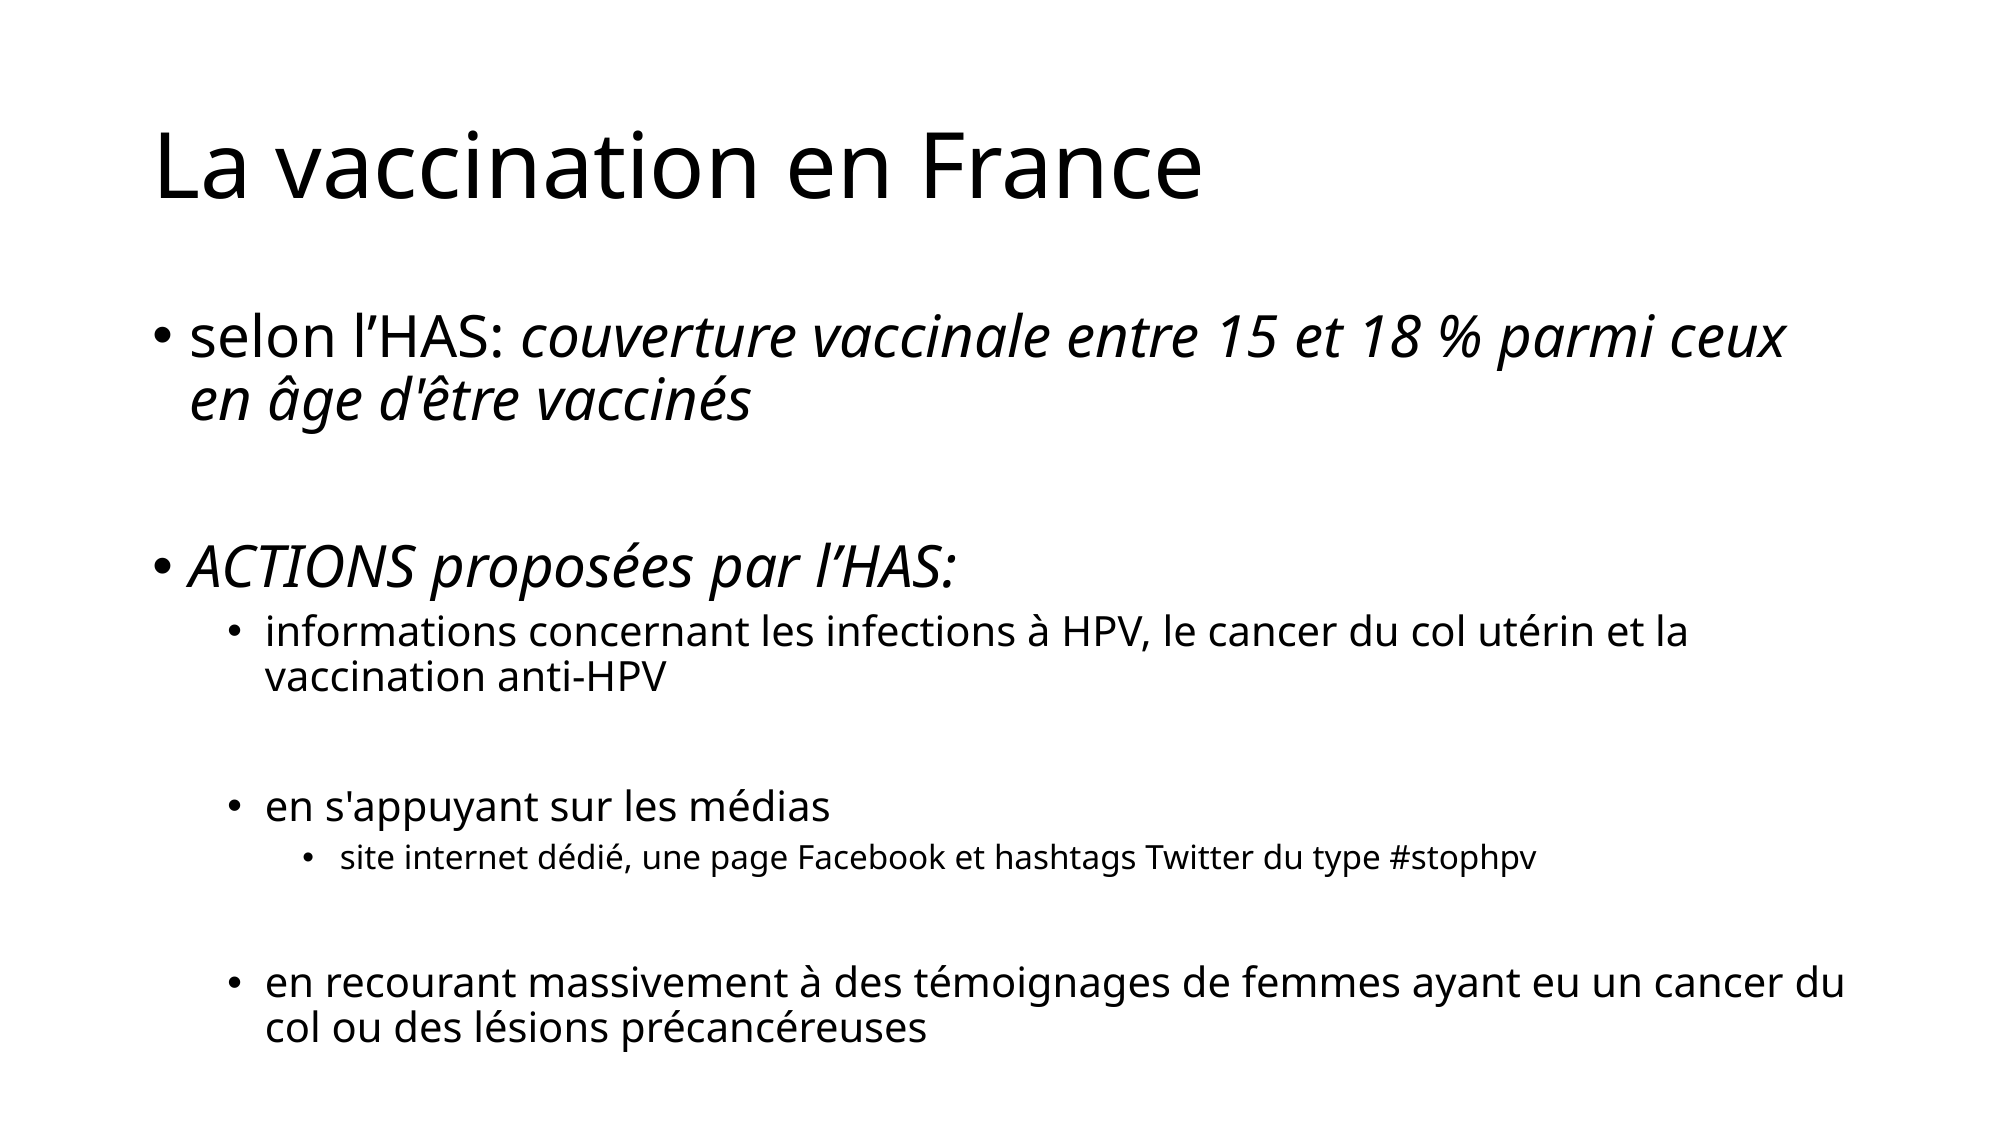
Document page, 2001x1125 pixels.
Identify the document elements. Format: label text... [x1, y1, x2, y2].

title La vaccination en France [137, 59, 1863, 278]
list selon l’HAS: couverture vaccinale entre 15 et 18 % parmi ceux en âge d'être vaccinés ACTIONS proposées par l’HAS: informations concernant les infections à HPV, le cancer du col utérin et la vaccination anti-HPV en s'appuyant sur les médias site internet dédié, une page Facebook et hashtags Twitter du type #stophpv en recourant massivement à des témoignages de femmes ayant eu un cancer du col ou des lésions précancéreuses [137, 299, 1863, 1066]
